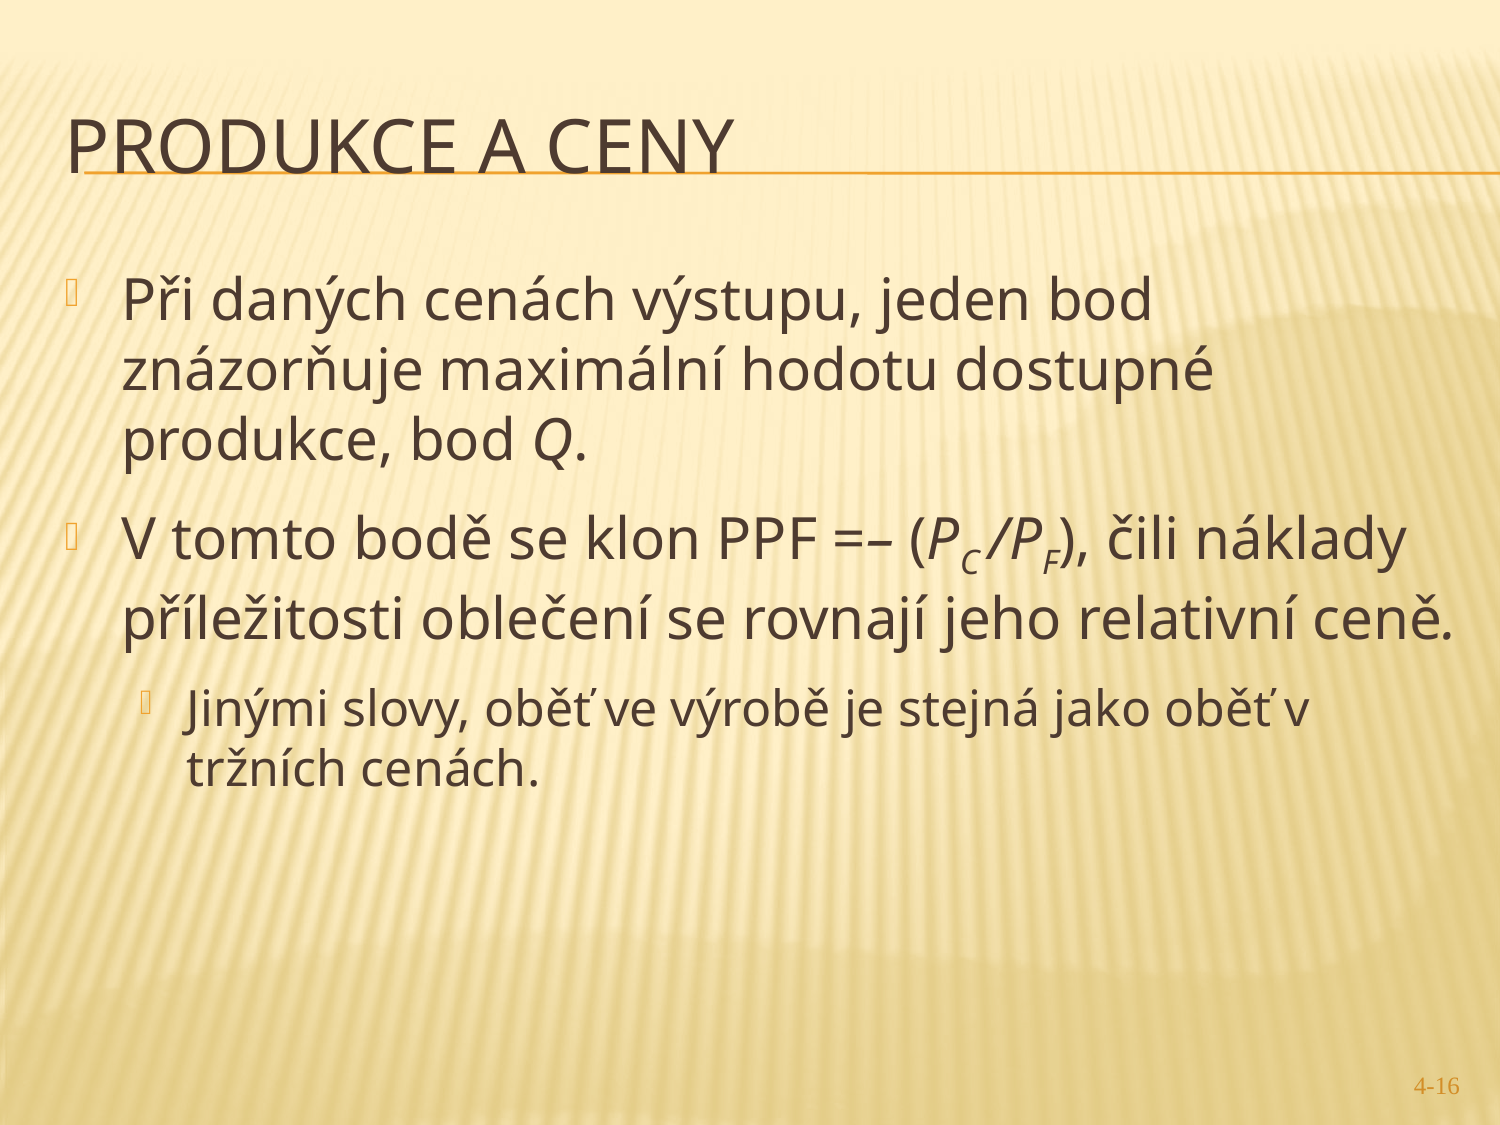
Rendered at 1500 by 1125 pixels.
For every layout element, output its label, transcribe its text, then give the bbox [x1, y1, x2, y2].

list Při daných cenách výstupu, jeden bod znázorňuje maximální hodotu dostupné produkce, bod Q. V tomto bodě se klon PPF =– (PC /PF), čili náklady příležitosti oblečení se rovnají jeho relativní ceně. Jinými slovy, oběť ve výrobě je stejná jako oběť v tržních cenách. [50, 254, 1475, 998]
slide_number 4-16 [1350, 1061, 1475, 1103]
title Produkce a ceny [50, 75, 1475, 213]
